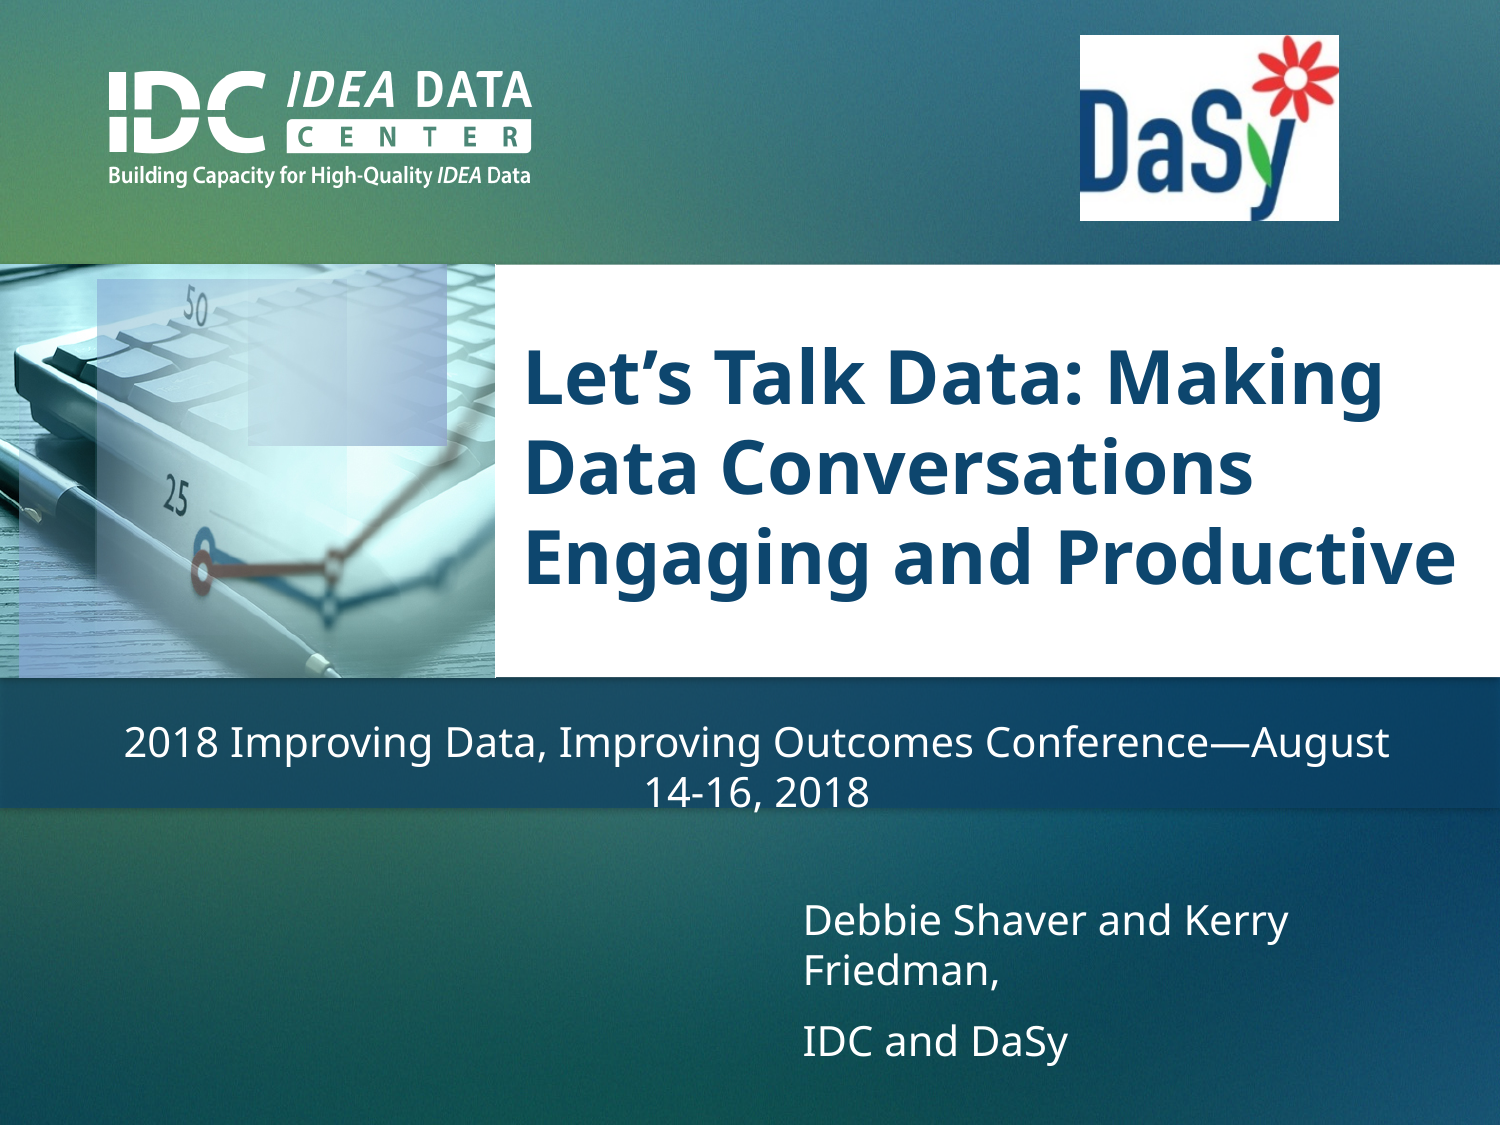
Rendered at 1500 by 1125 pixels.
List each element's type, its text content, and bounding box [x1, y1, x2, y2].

title Let’s Talk Data: Making Data Conversations Engaging and Productive [507, 314, 1480, 683]
text_box 2018 Improving Data, Improving Outcomes Conference—August 14-16, 2018 [73, 708, 1441, 824]
picture [0, 0, 1500, 1125]
list Debbie Shaver and Kerry Friedman, IDC and DaSy [787, 885, 1463, 1125]
